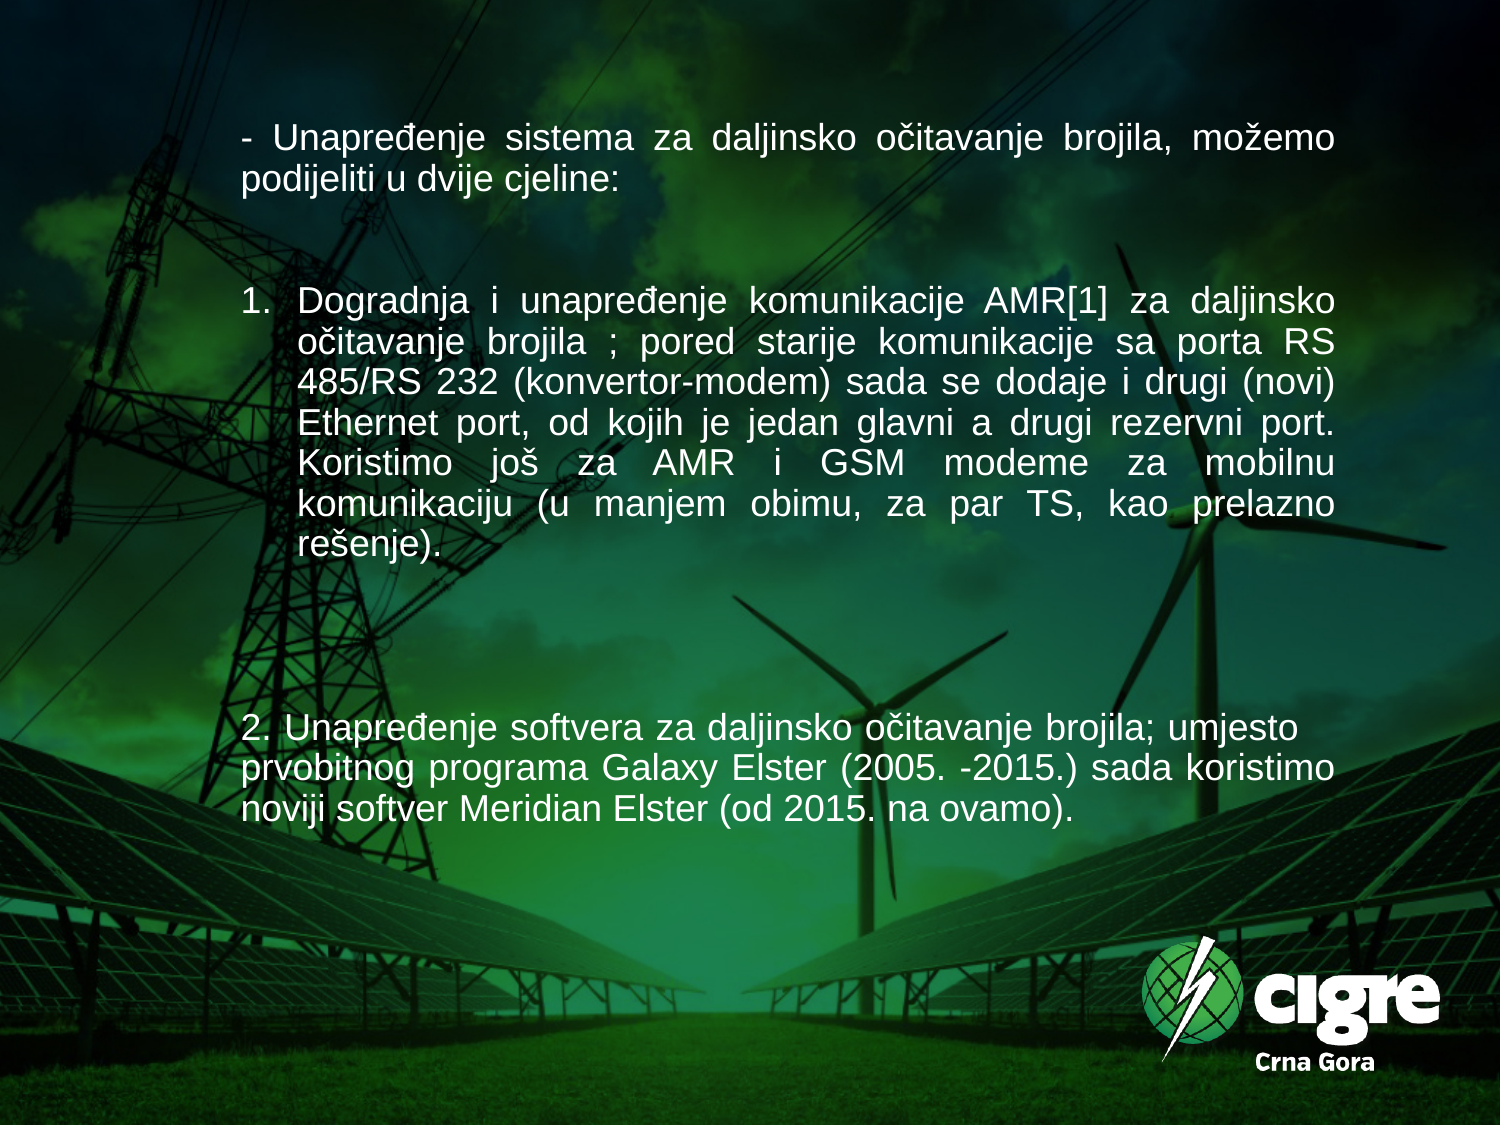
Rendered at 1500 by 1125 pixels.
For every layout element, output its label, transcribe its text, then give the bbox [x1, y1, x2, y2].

picture [0, 0, 1500, 1125]
subtitle - Unapređenje sistema za daljinsko očitavanje brojila, možemo podijeliti u dvije cjeline: Dogradnja i unapređenje komunikacije AMR[1] za daljinsko očitavanje brojila ; pored starije komunikacije sa porta RS 485/RS 232 (konvertor-modem) sada se dodaje i drugi (novi) Ethernet port, od kojih je jedan glavni a drugi rezervni port. Koristimo još za AMR i GSM modeme za mobilnu komunikaciju (u manjem obimu, za par TS, kao prelazno rešenje). 2. Unapređenje softvera za daljinsko očitavanje brojila; umjesto prvobitnog programa Galaxy Elster (2005. -2015.) sada koristimo noviji softver Meridian Elster (od 2015. na ovamo). [225, 110, 1351, 200]
